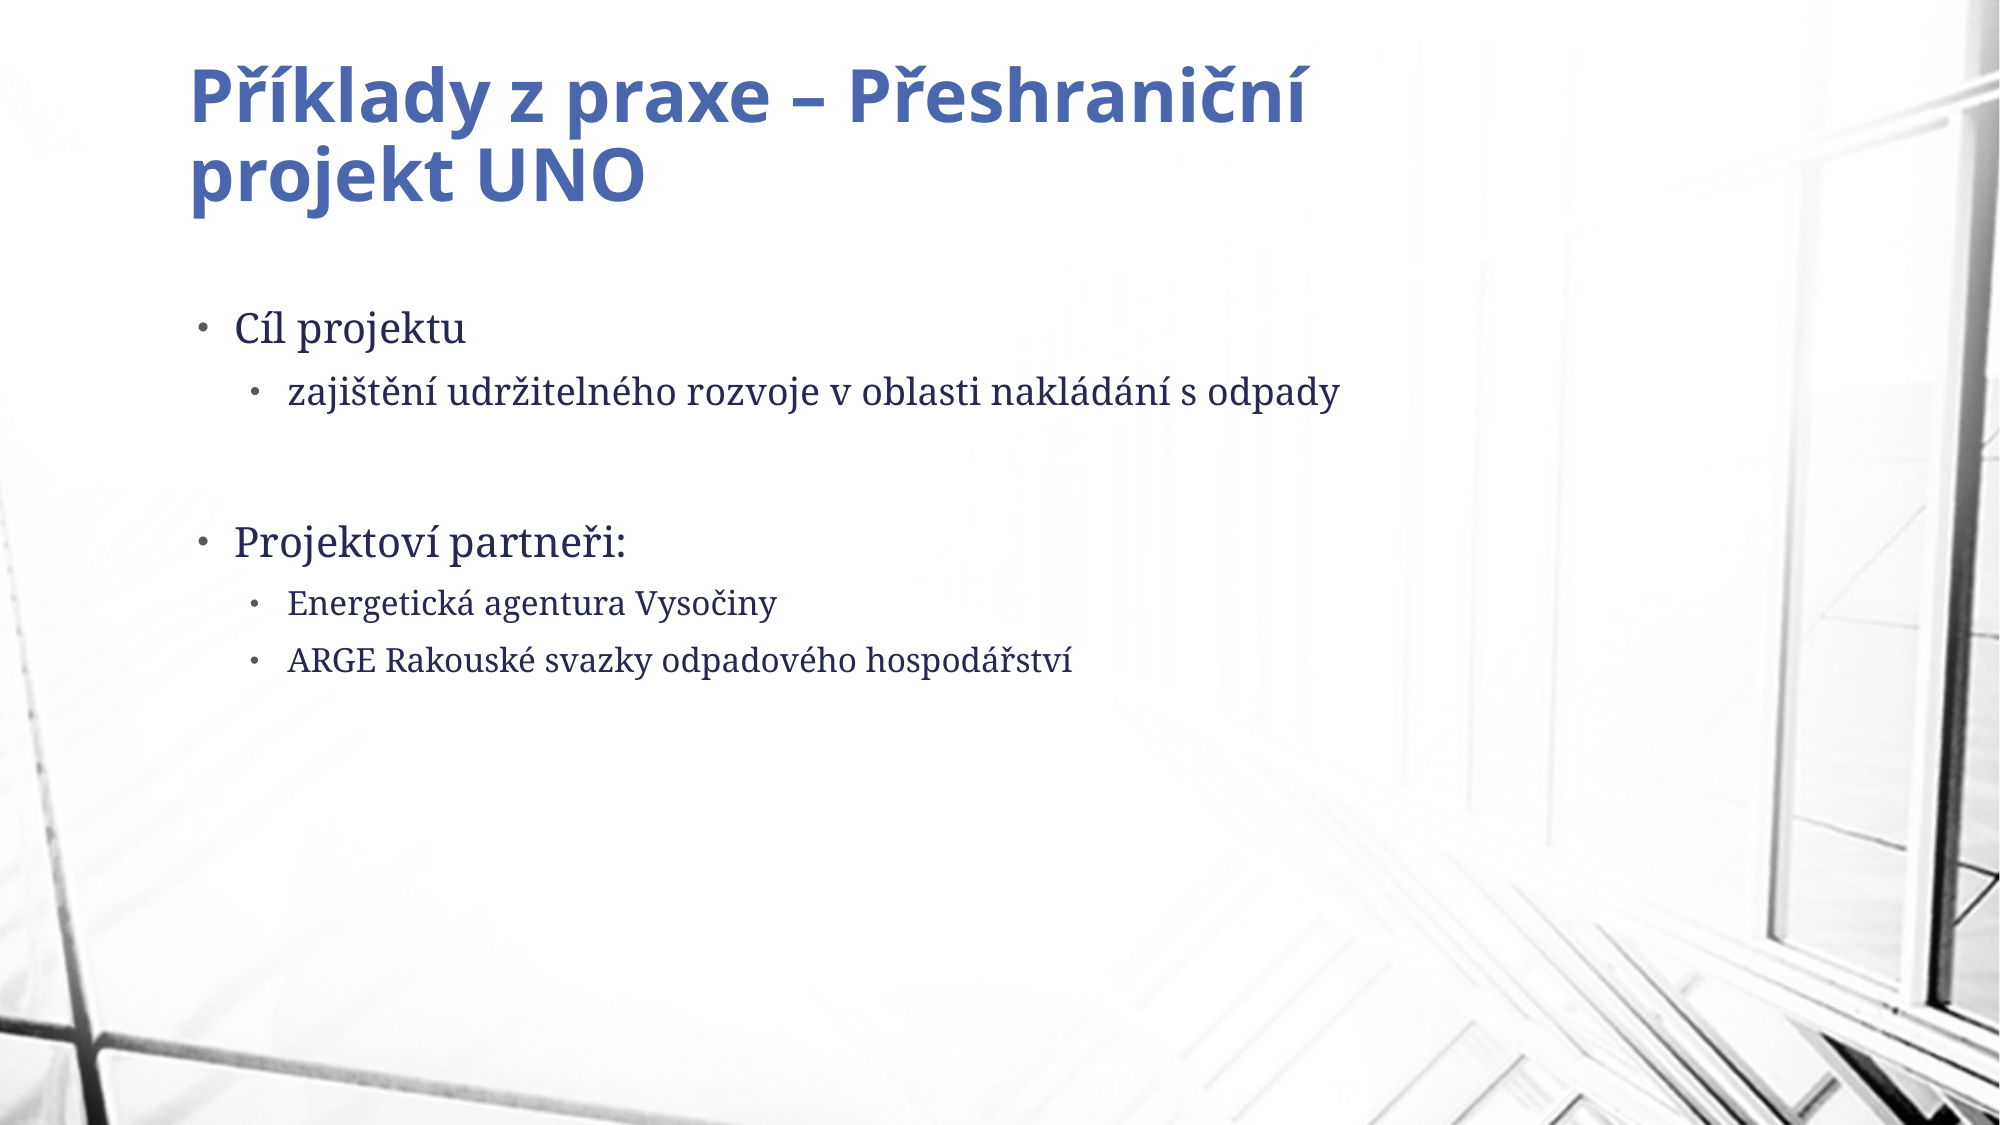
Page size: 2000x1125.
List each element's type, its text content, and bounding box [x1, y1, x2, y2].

title Příklady z praxe – Přeshraniční projekt UNO [173, 50, 1599, 225]
picture [0, 0, 2000, 1125]
list Cíl projektu zajištění udržitelného rozvoje v oblasti nakládání s odpady Projektoví partneři: Energetická agentura Vysočiny ARGE Rakouské svazky odpadového hospodářství [174, 299, 1600, 988]
